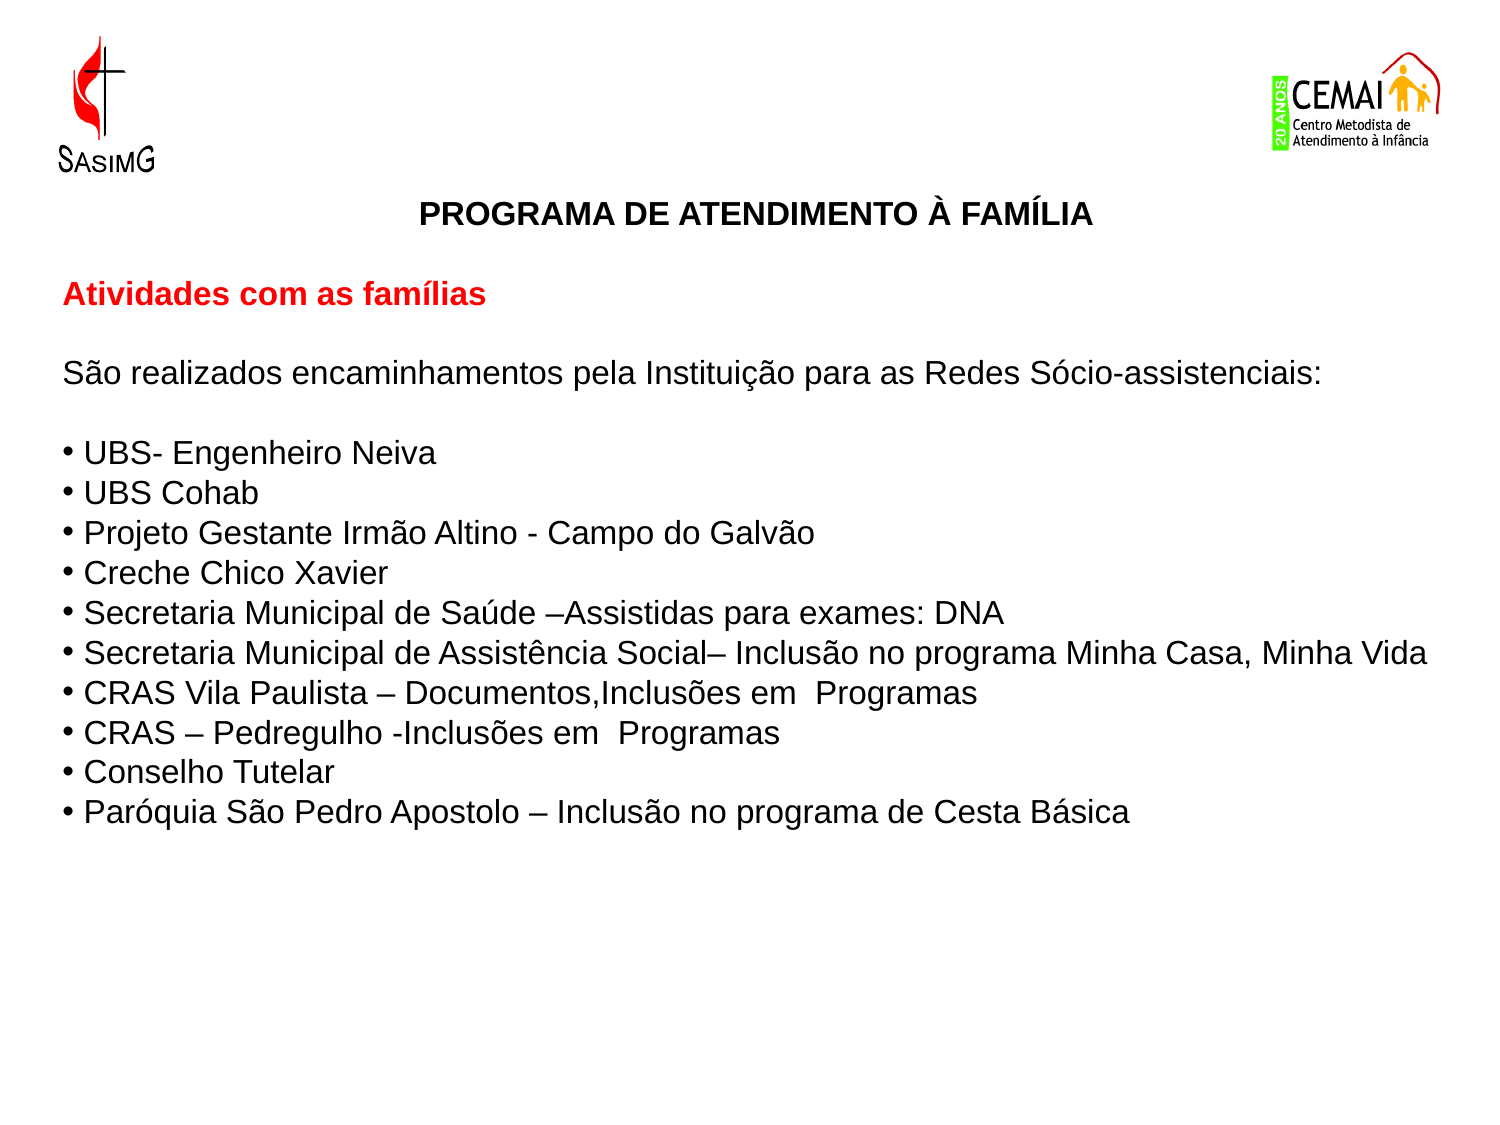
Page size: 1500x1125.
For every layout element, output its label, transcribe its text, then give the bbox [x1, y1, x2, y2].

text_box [58, 140, 155, 177]
picture [70, 34, 130, 140]
text_box PROGRAMA DE ATENDIMENTO À FAMÍLIA Atividades com as famílias São realizados encaminhamentos pela Instituição para as Redes Sócio-assistenciais: UBS- Engenheiro Neiva UBS Cohab Projeto Gestante Irmão Altino - Campo do Galvão Creche Chico Xavier Secretaria Municipal de Saúde –Assistidas para exames: DNA Secretaria Municipal de Assistência Social– Inclusão no programa Minha Casa, Minha Vida CRAS Vila Paulista – Documentos,Inclusões em Programas CRAS – Pedregulho -Inclusões em Programas Conselho Tutelar Paróquia São Pedro Apostolo – Inclusão no programa de Cesta Básica [47, 184, 1466, 838]
picture [1265, 46, 1448, 157]
